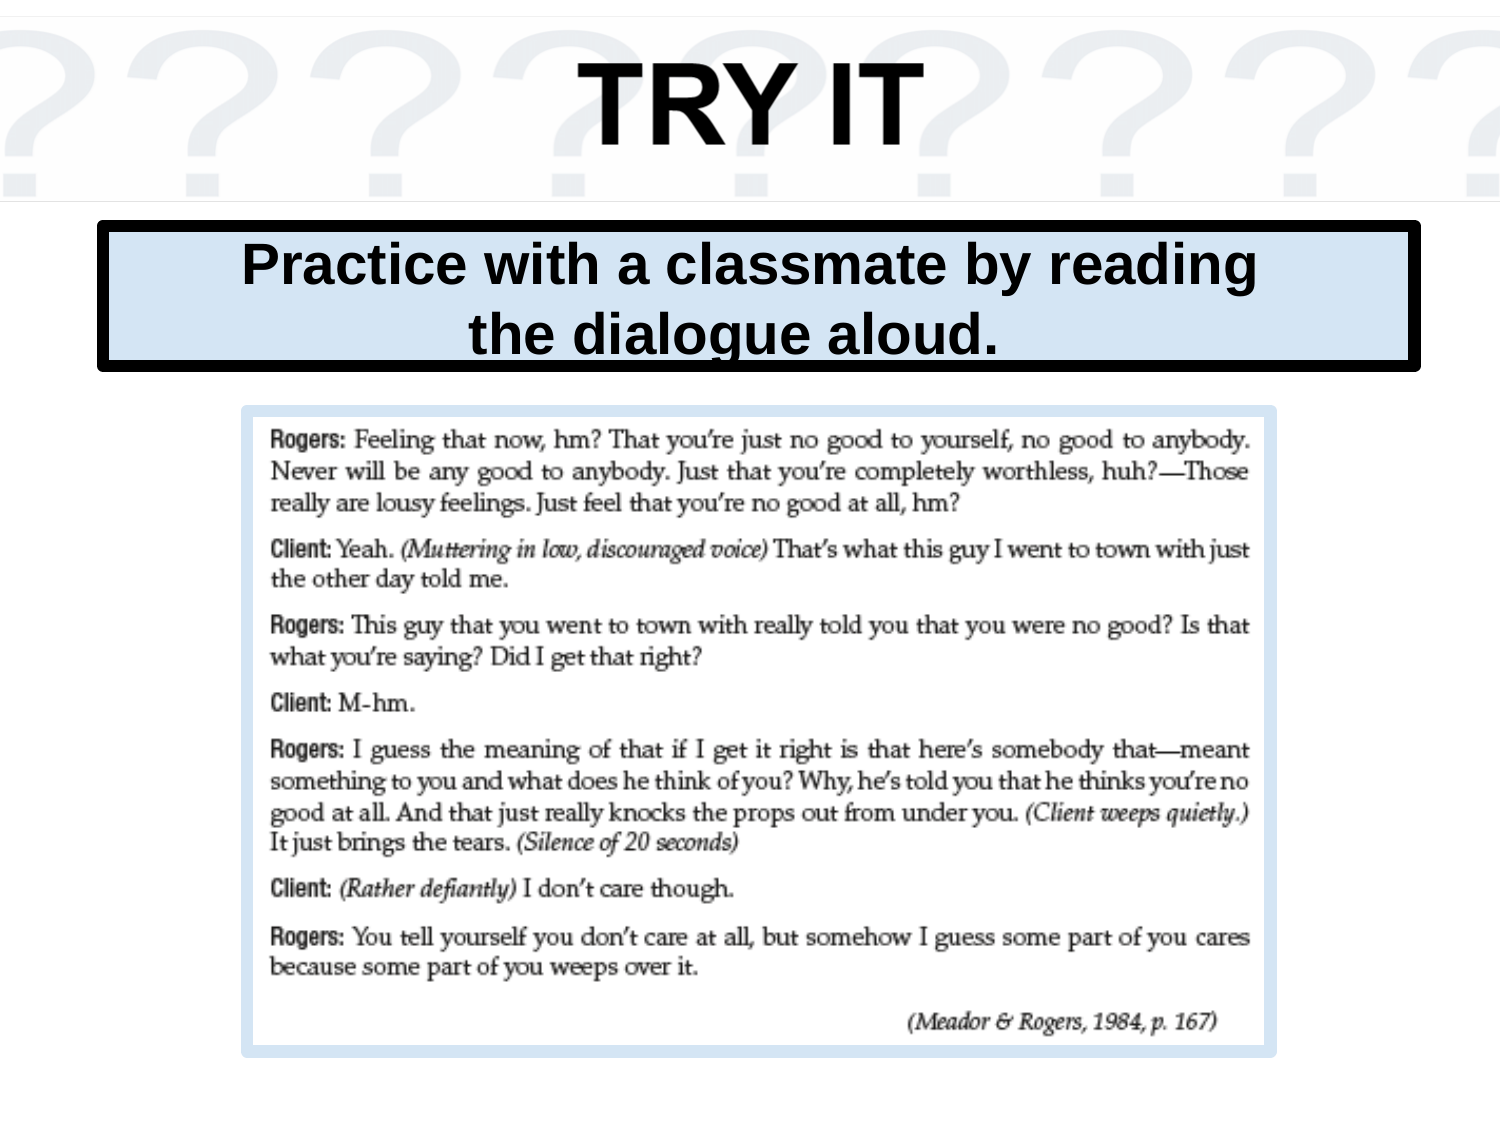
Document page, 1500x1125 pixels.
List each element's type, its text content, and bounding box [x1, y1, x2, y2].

picture [0, 0, 1500, 239]
title Practice with a classmate by reading the dialogue aloud. [97, 220, 1421, 372]
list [253, 417, 1265, 1046]
